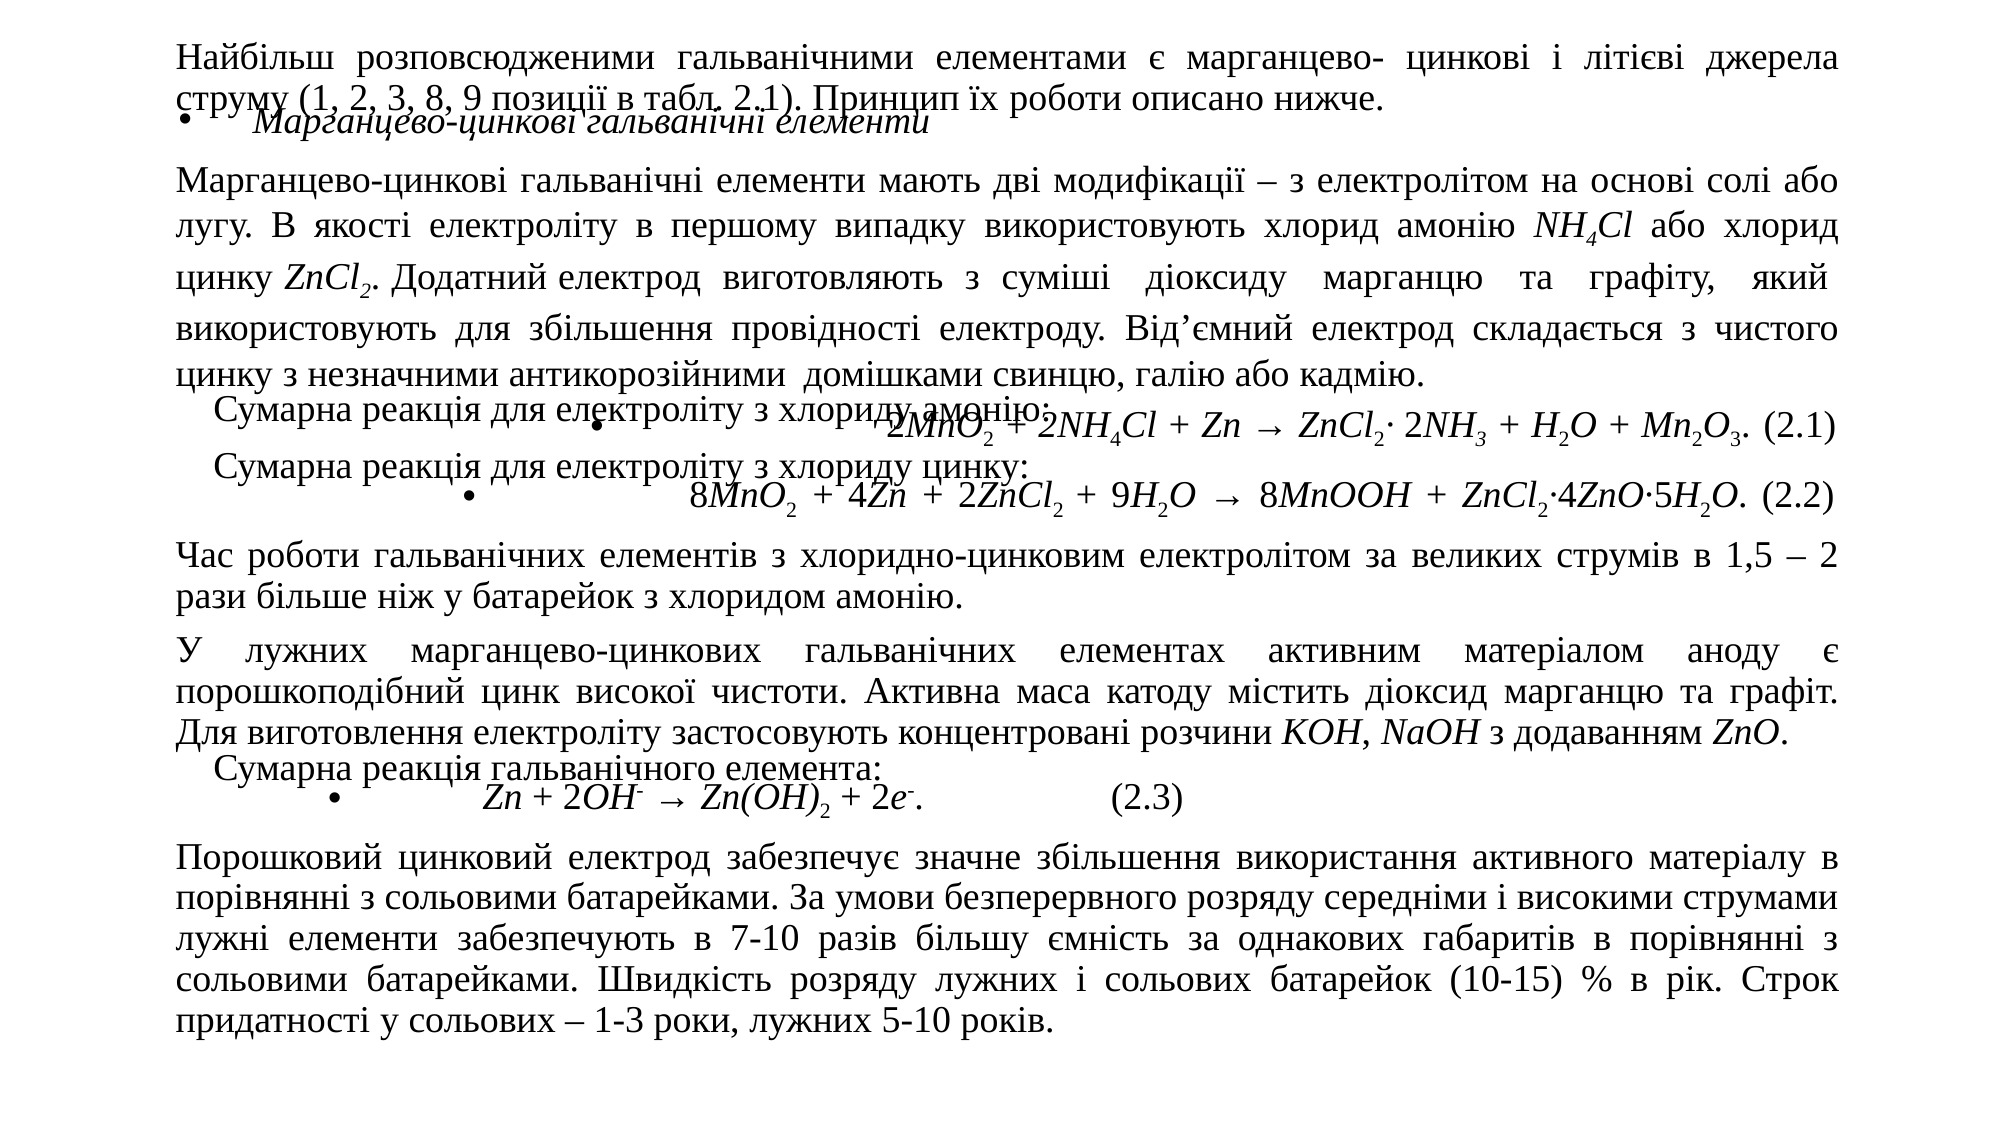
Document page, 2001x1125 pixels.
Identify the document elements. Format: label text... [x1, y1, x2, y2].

list Найбільш розповсюдженими гальванічними елементами є марганцево- цинкові і літієві джерела струму (1, 2, 3, 8, 9 позиції в табл. 2.1). Принцип їх роботи описано нижче. Марганцево-цинкові гальванічні елементи Марганцево-цинкові гальванічні елементи мають дві модифікації – з електролітом на основі солі або лугу. В якості електроліту в першому випадку використовують хлорид амонію NH4Cl або хлорид цинку ZnCl2. Додатний електрод виготовляють з суміші діоксиду марганцю та графіту, який використовують для збільшення провідності електроду. Від’ємний електрод складається з чистого цинку з незначними антикорозійними домішками свинцю, галію або кадмію. Сумарна реакція для електроліту з хлориду амонію: 2MnO2 + 2NH4Cl + Zn → ZnCl2· 2NH3 + H2O + Mn2O3. (2.1) Сумарна реакція для електроліту з хлориду цинку: 8MnO2 + 4Zn + 2ZnCl2 + 9H2O → 8MnOOH + ZnCl2·4ZnO·5H2O. (2.2) Час роботи гальванічних елементів з хлоридно-цинковим електролітом за великих струмів в 1,5 – 2 рази більше ніж у батарейок з хлоридом амонію. У лужних марганцево-цинкових гальванічних елементах активним матеріалом аноду є порошкоподібний цинк високої чистоти. Активна маса катоду містить діоксид марганцю та графіт. Для виготовлення електроліту застосовують концентровані розчини KOH, NaOH з додаванням ZnO. Сумарна реакція гальванічного елемента: Zn + 2OH- → Zn(OH)2 + 2е-. (2.3) Порошковий цинковий електрод забезпечує значне збільшення використання активного матеріалу в порівнянні з сольовими батарейками. За умови безперервного розряду середніми і високими струмами лужні елементи забезпечують в 7-10 разів більшу ємність за однакових габаритів в порівнянні з сольовими батарейками. Швидкість розряду лужних і сольових батарейок (10-15) % в рік. Строк придатності у сольових – 1-3 роки, лужних 5-10 років. [137, 29, 1863, 1091]
